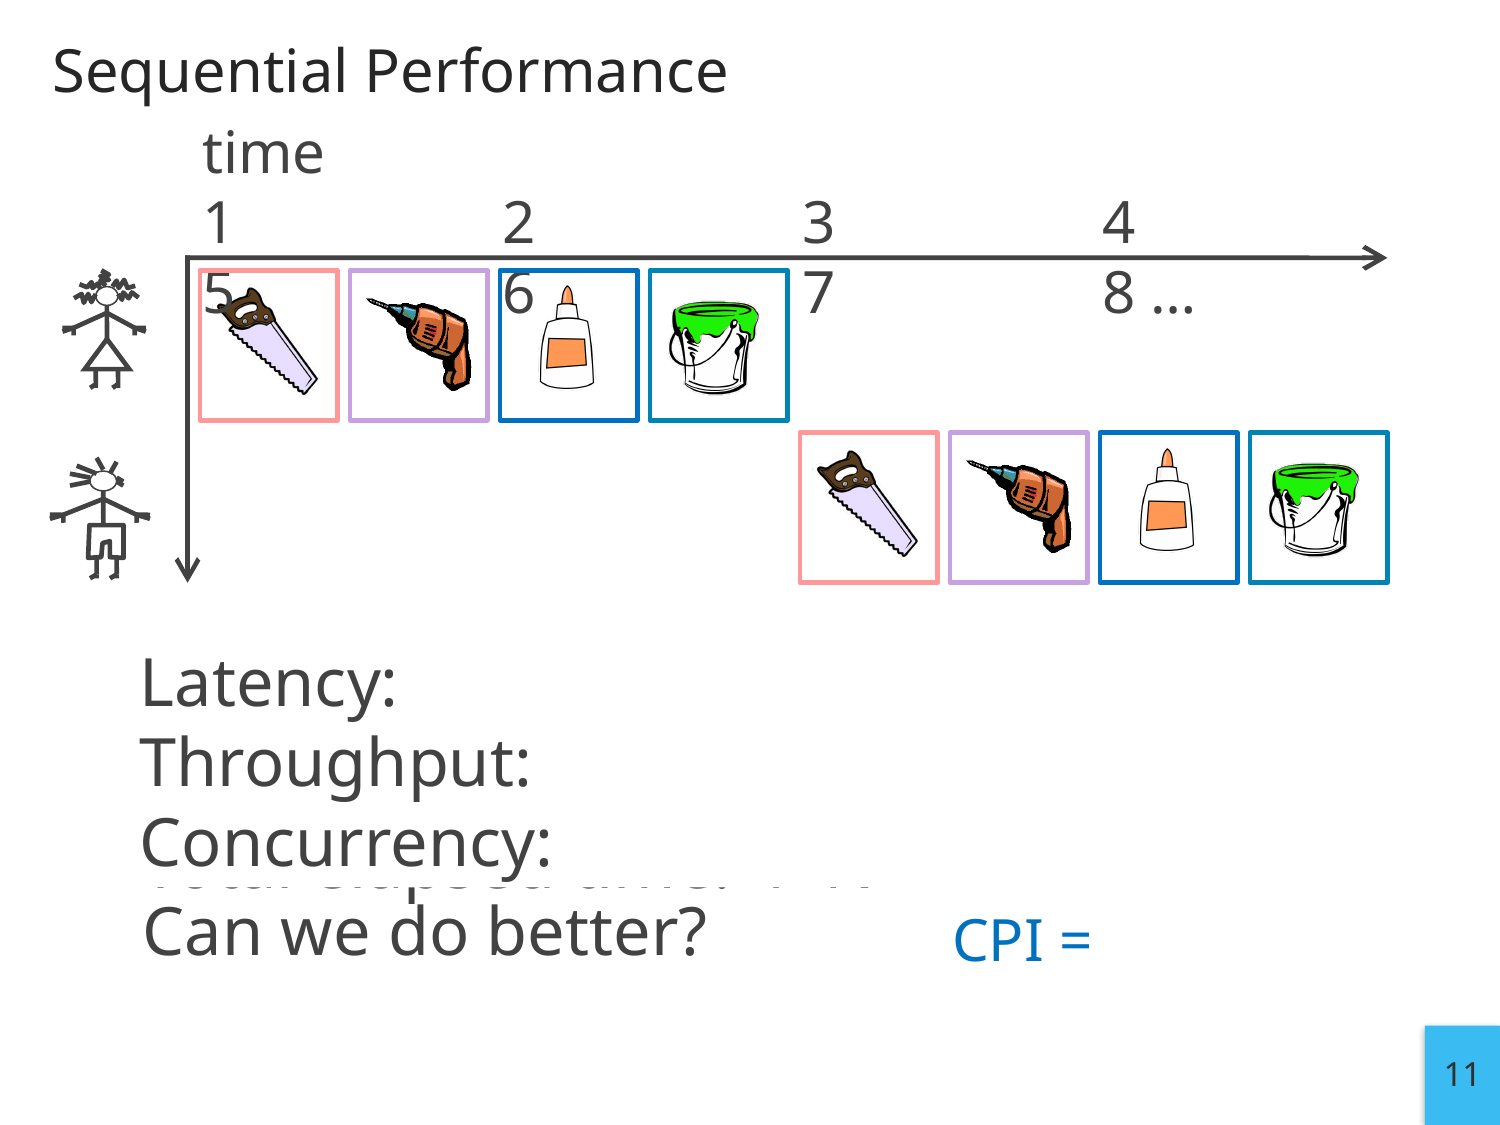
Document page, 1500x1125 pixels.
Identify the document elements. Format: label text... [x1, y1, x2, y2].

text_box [62, 270, 147, 389]
picture [1265, 461, 1363, 559]
text_box [176, 333, 199, 583]
text_box Latency: Throughput: Concurrency: [125, 632, 913, 888]
text_box [498, 268, 639, 422]
picture [362, 295, 476, 394]
text_box [798, 431, 939, 585]
text_box [648, 268, 789, 422]
slide_number 11 [1425, 1025, 1500, 1125]
text_box [948, 431, 1089, 585]
picture [665, 298, 763, 396]
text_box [49, 457, 151, 579]
picture [962, 457, 1076, 556]
text_box [348, 268, 489, 422]
picture [527, 282, 601, 392]
picture [812, 445, 923, 564]
text_box time 1 2 3 4 5 6 7 8 … [187, 107, 1425, 333]
text_box CPI = [937, 895, 1350, 981]
picture [212, 282, 323, 401]
text_box [1248, 431, 1389, 585]
title Sequential Performance [37, 24, 1463, 113]
picture [1127, 445, 1201, 555]
list Elapsed Time for Alice: 4 Elapsed Time for Bob: 4 Total elapsed time: 4*N Can we do better? [127, 693, 1415, 1023]
text_box [1098, 431, 1239, 585]
text_box [198, 268, 339, 422]
